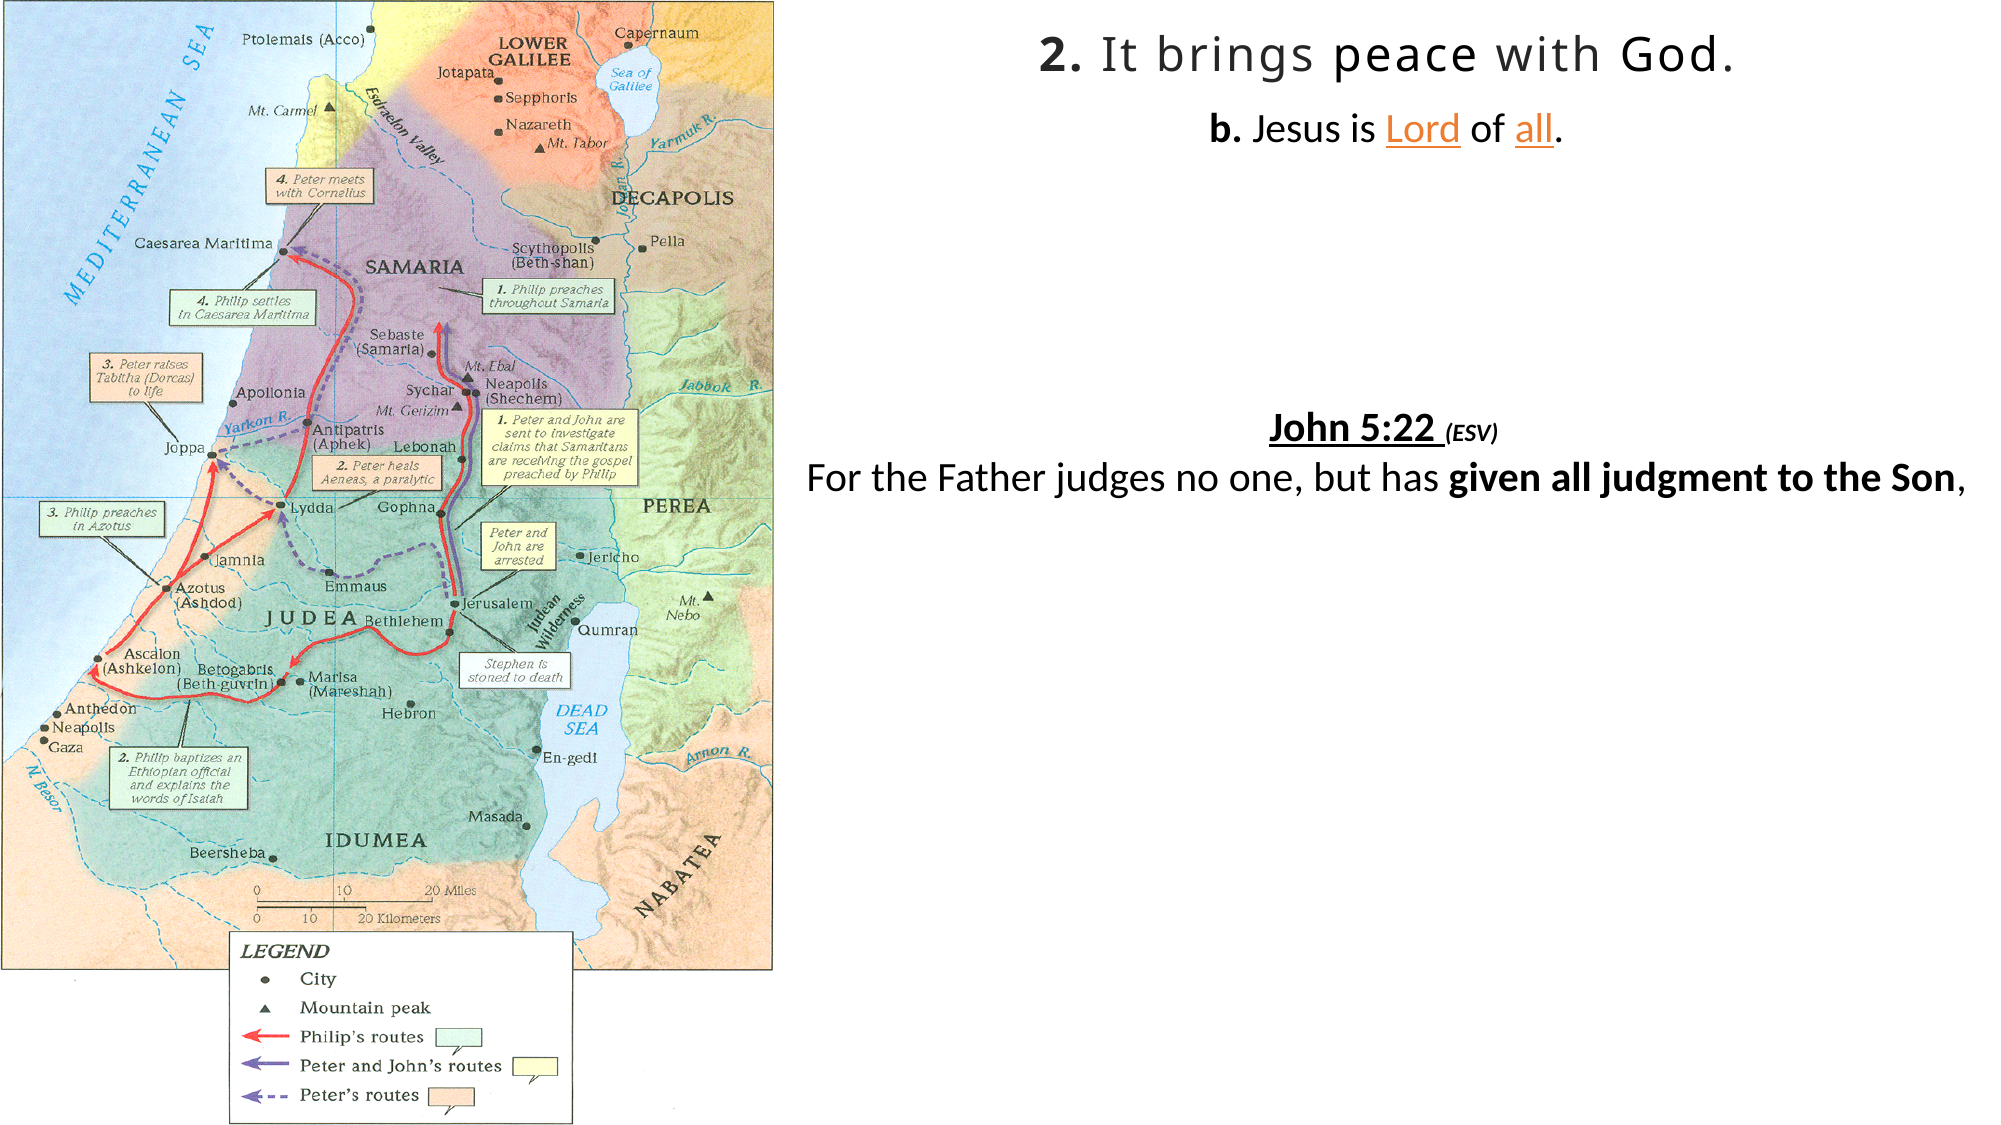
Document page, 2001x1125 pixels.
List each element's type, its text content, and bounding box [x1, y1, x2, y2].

text_box 2. It brings peace with God. [774, 0, 2000, 93]
text_box b. Jesus is Lord of all. [774, 93, 2000, 159]
text_box John 5:22 (ESV) For the Father judges no one, but has given all judgment to the Son, [774, 392, 2000, 507]
picture [0, 0, 774, 1125]
